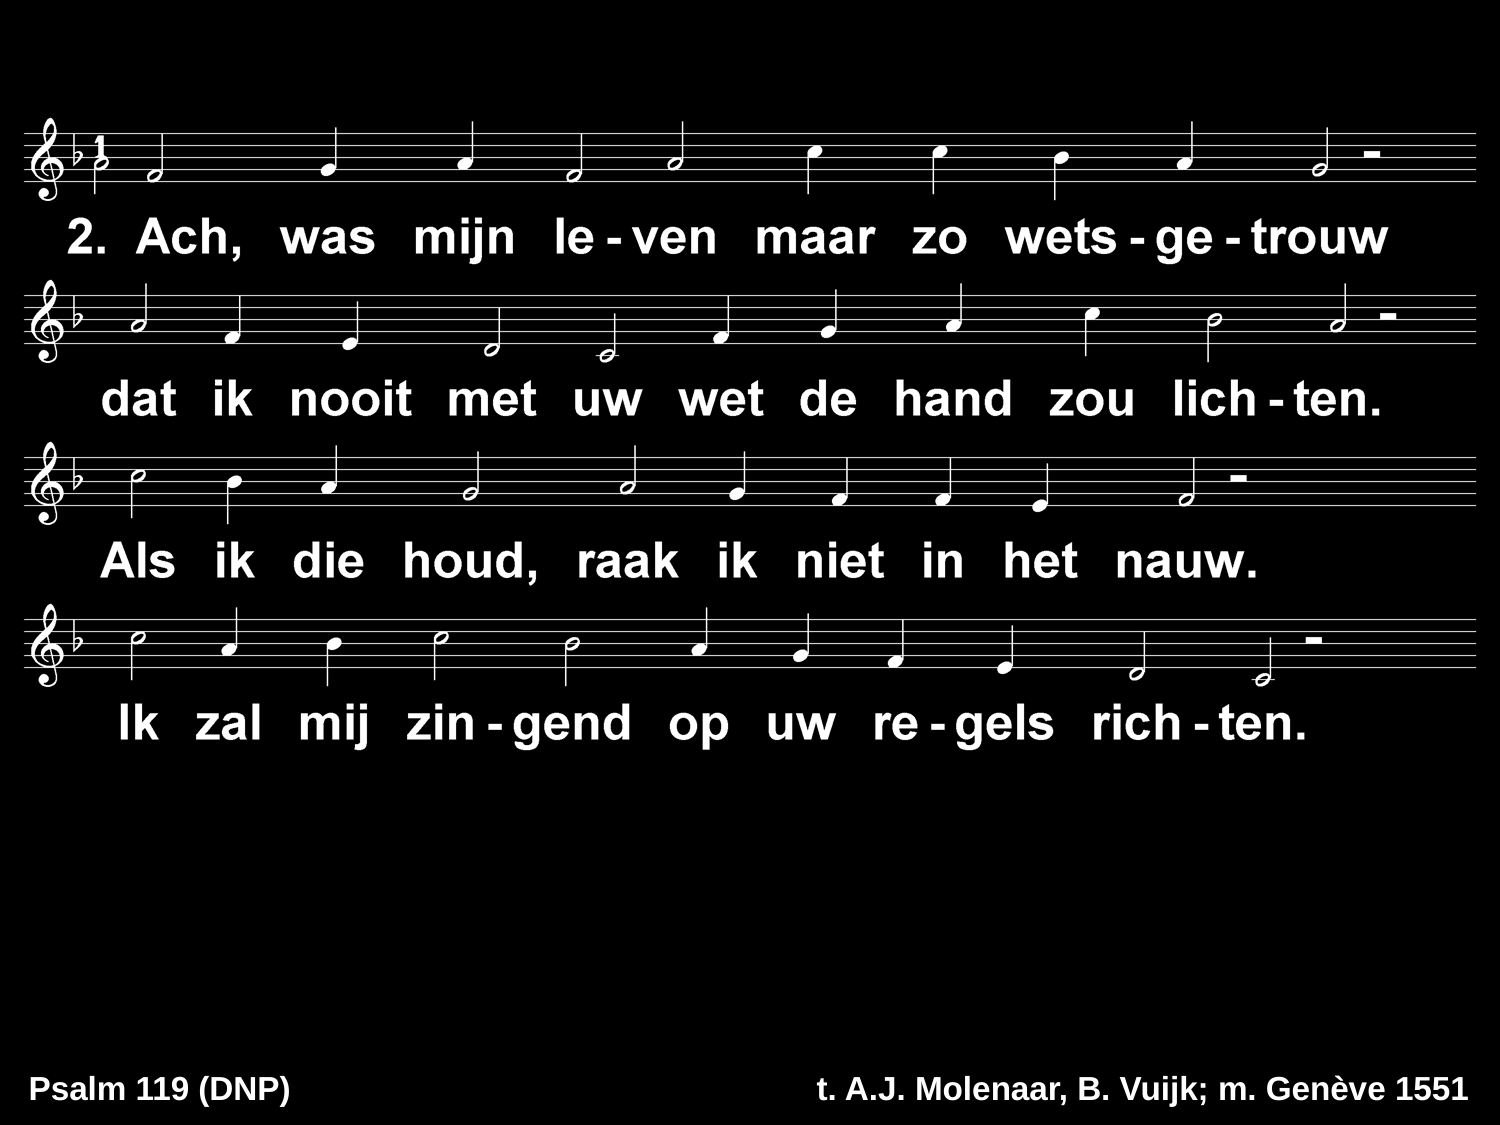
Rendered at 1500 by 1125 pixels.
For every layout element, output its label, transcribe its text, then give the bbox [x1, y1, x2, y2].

picture [10, 104, 1490, 765]
text_box Psalm 119 (DNP) t. A.J. Molenaar, B. Vuijk; m. Genève 1551 [13, 1059, 1495, 1115]
